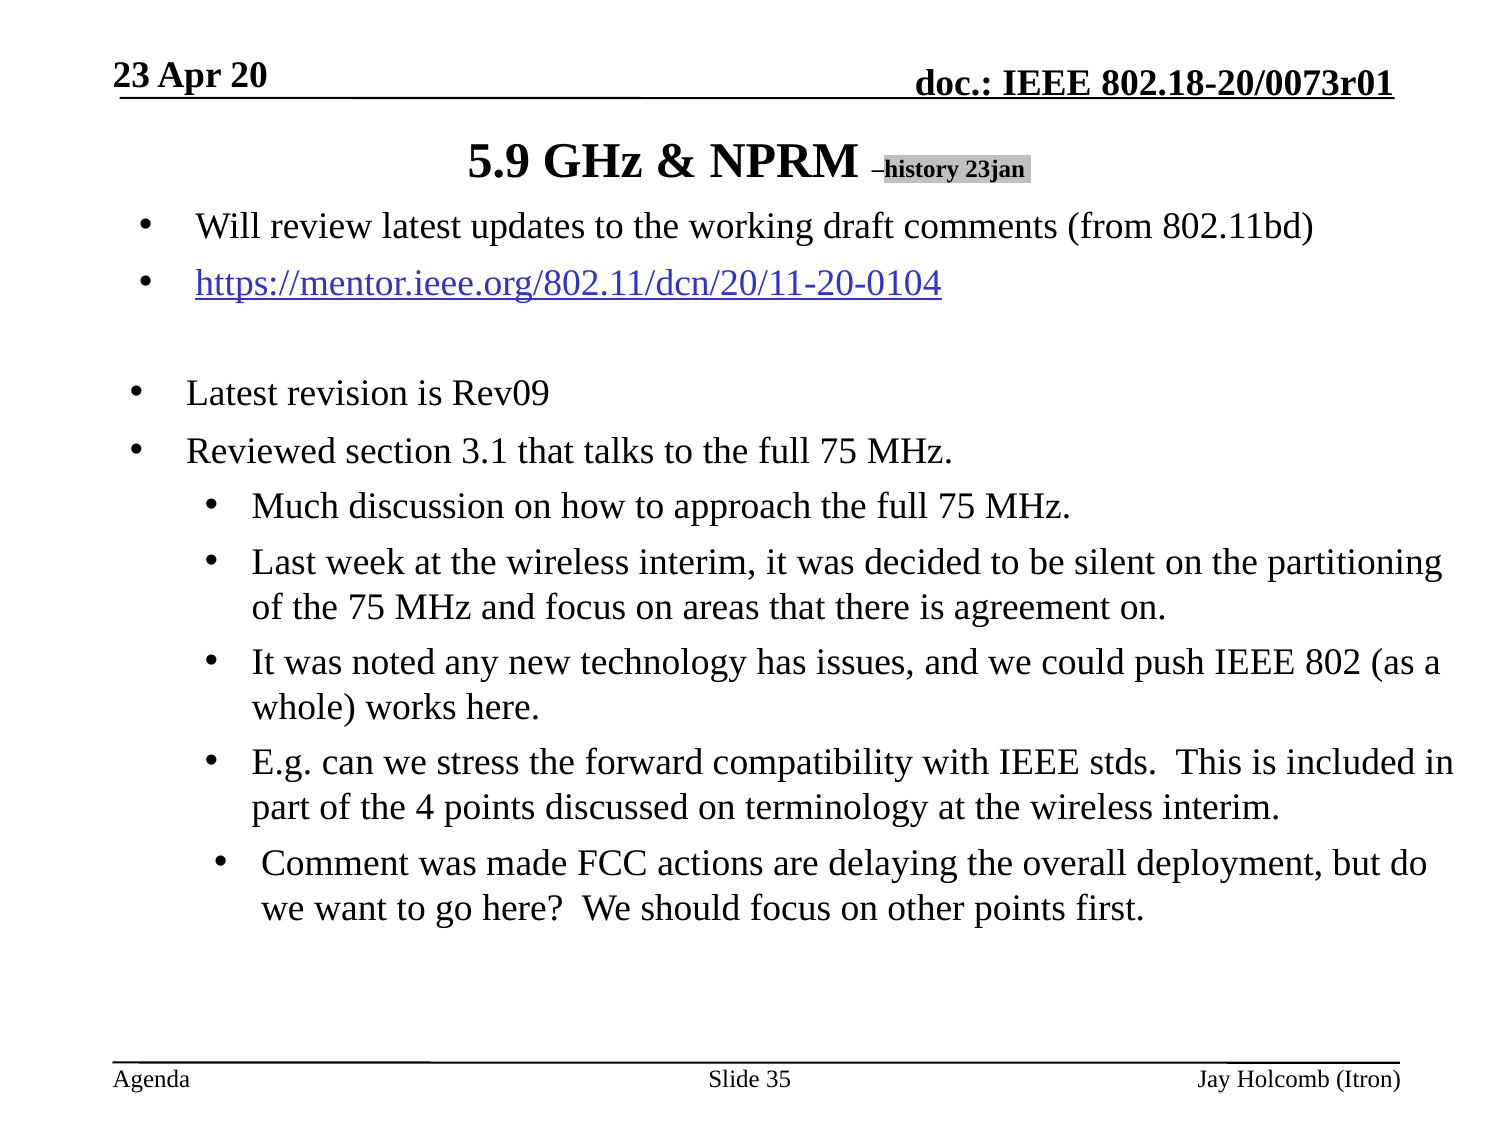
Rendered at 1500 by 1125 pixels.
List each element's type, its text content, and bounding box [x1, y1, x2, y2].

list Will review latest updates to the working draft comments (from 802.11bd) https://mentor.ieee.org/802.11/dcn/20/11-20-0104 Latest revision is Rev09 Reviewed section 3.1 that talks to the full 75 MHz. Much discussion on how to approach the full 75 MHz. Last week at the wireless interim, it was decided to be silent on the partitioning of the 75 MHz and focus on areas that there is agreement on. It was noted any new technology has issues, and we could push IEEE 802 (as a whole) works here. E.g. can we stress the forward compatibility with IEEE stds. This is included in part of the 4 points discussed on terminology at the wireless interim. Comment was made FCC actions are delaying the overall deployment, but do we want to go here? We should focus on other points first. [114, 192, 1476, 1087]
slide_number Slide 35 [699, 1061, 800, 1123]
title 5.9 GHz & NPRM –history 23jan [59, 102, 1441, 213]
footer Jay Holcomb (Itron) [878, 1061, 1402, 1093]
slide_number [112, 49, 488, 95]
